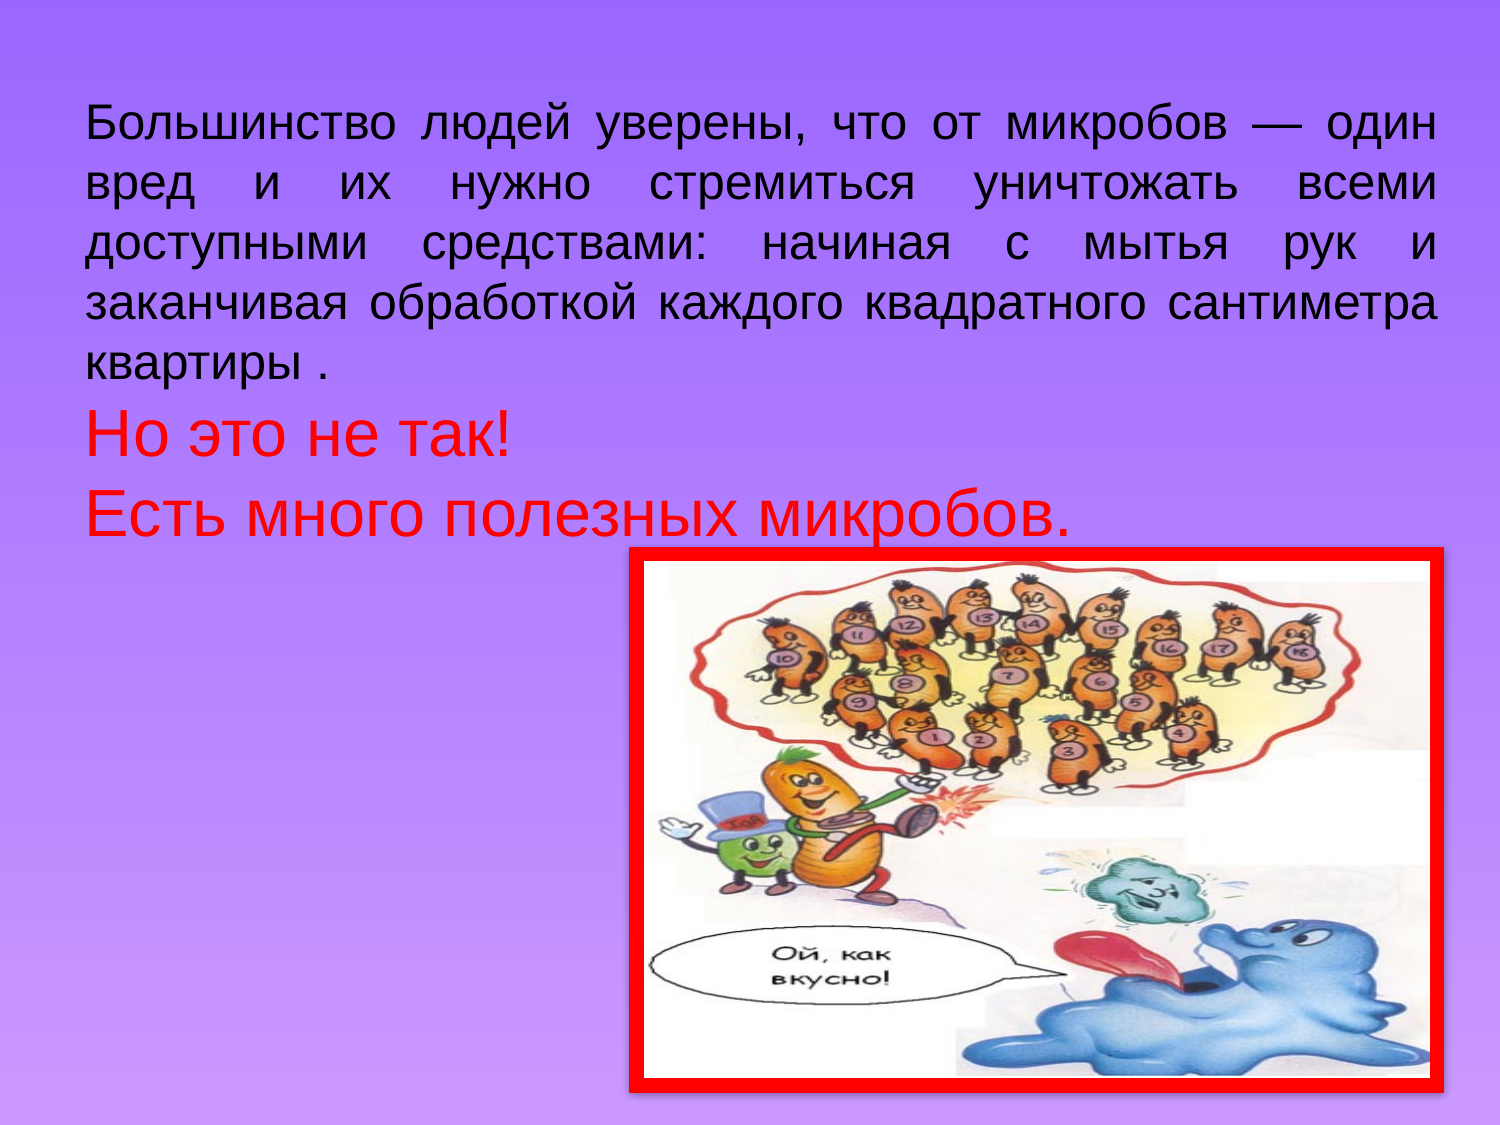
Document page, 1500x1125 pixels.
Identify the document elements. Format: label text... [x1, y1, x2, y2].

picture [643, 560, 1430, 1079]
text_box Большинство людей уверены, что от микробов — один вред и их нужно стремиться уничтожать всеми доступными средствами: начиная с мытья рук и заканчивая обработкой каждого квадратного сантиметра квартиры . Но это не так! Есть много полезных микробов. [70, 81, 1454, 557]
